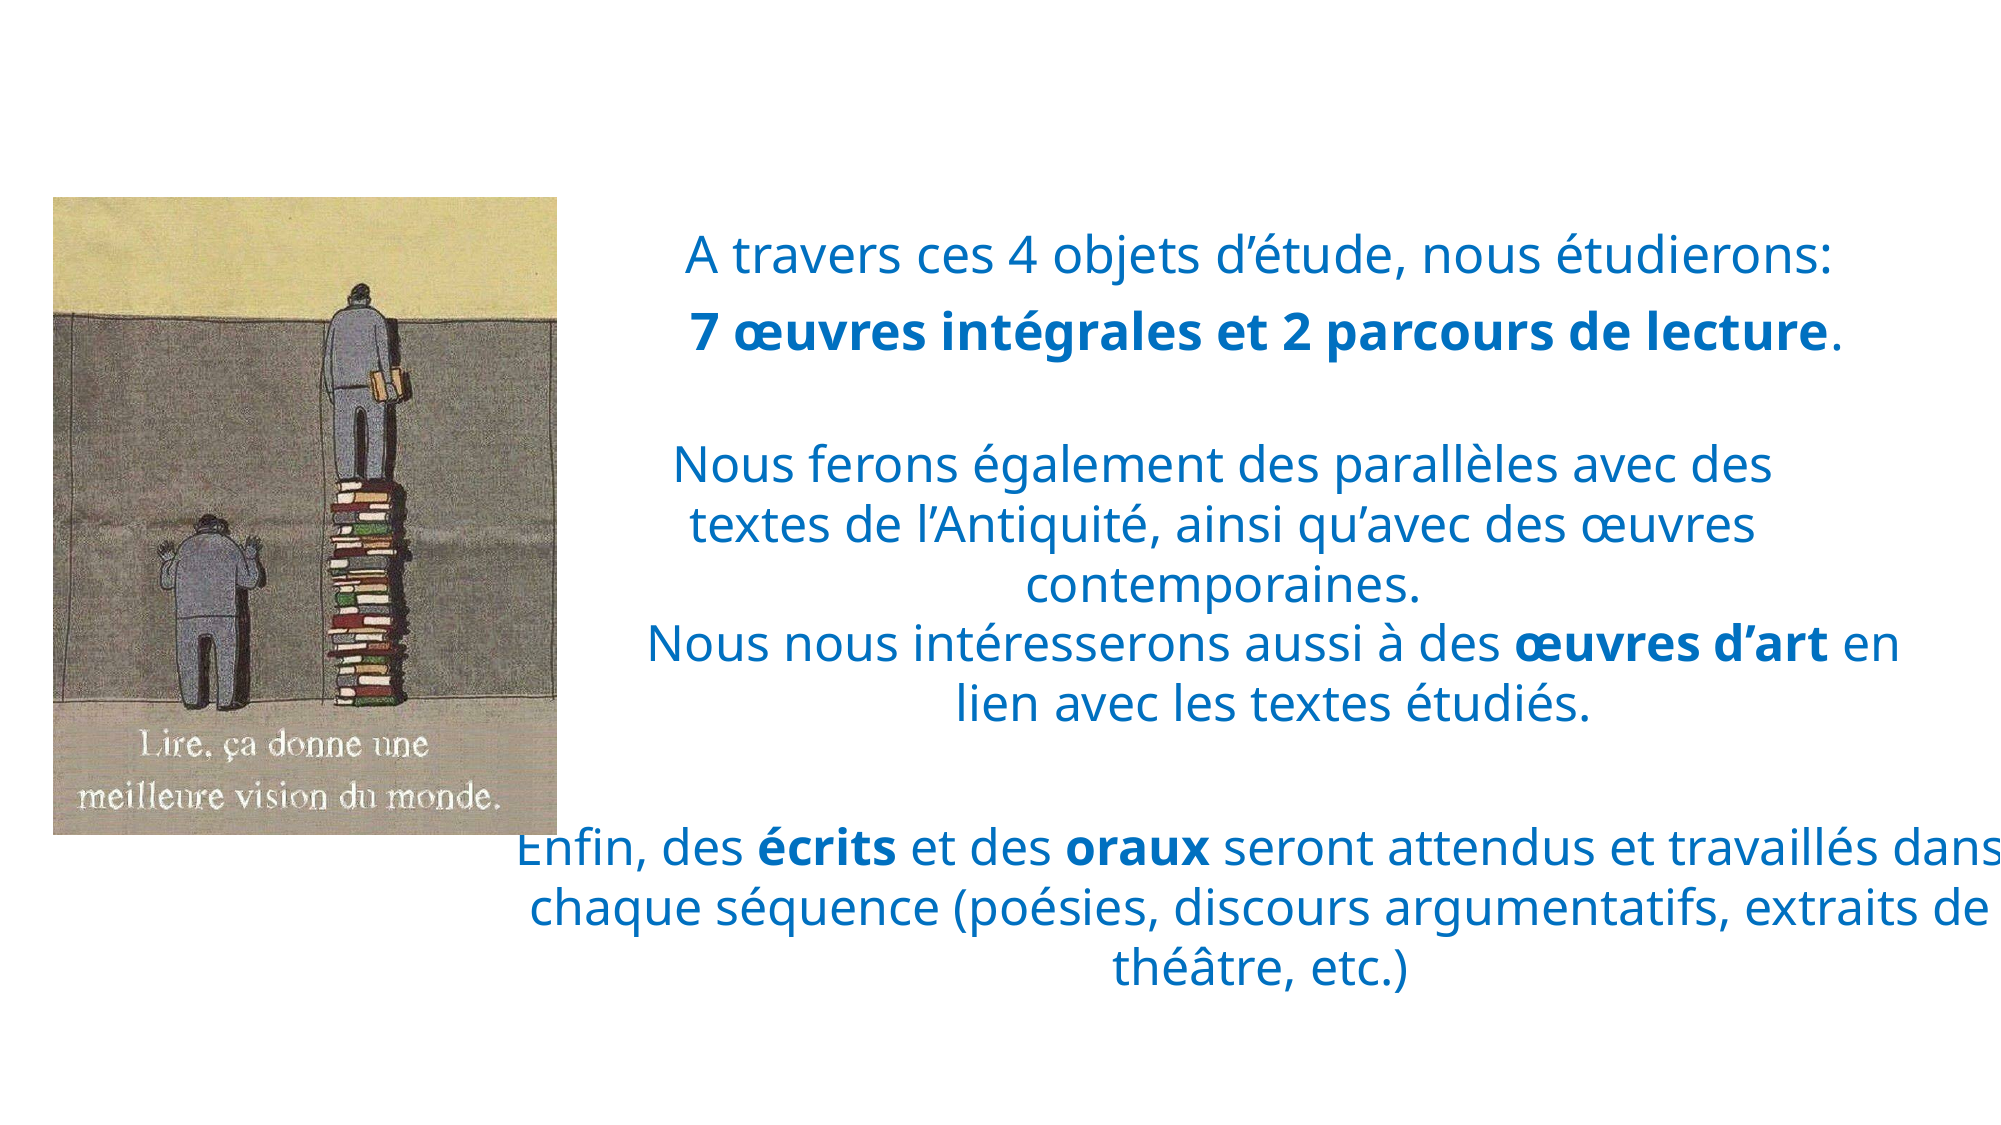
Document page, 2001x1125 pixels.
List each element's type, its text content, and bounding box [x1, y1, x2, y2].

picture [53, 197, 557, 835]
text_box Nous ferons également des parallèles avec des textes de l’Antiquité, ainsi qu’avec des œuvres contemporaines. [637, 425, 1809, 604]
list A travers ces 4 objets d’étude, nous étudierons: 7 œuvres intégrales et 2 parcours de lecture. [659, 221, 1863, 398]
text_box Enfin, des écrits et des oraux seront attendus et travaillés dans chaque séquence (poésies, discours argumentatifs, extraits de théâtre, etc.) [497, 808, 2000, 1004]
text_box Nous nous intéresserons aussi à des œuvres d’art en lien avec les textes étudiés. [616, 604, 1933, 808]
